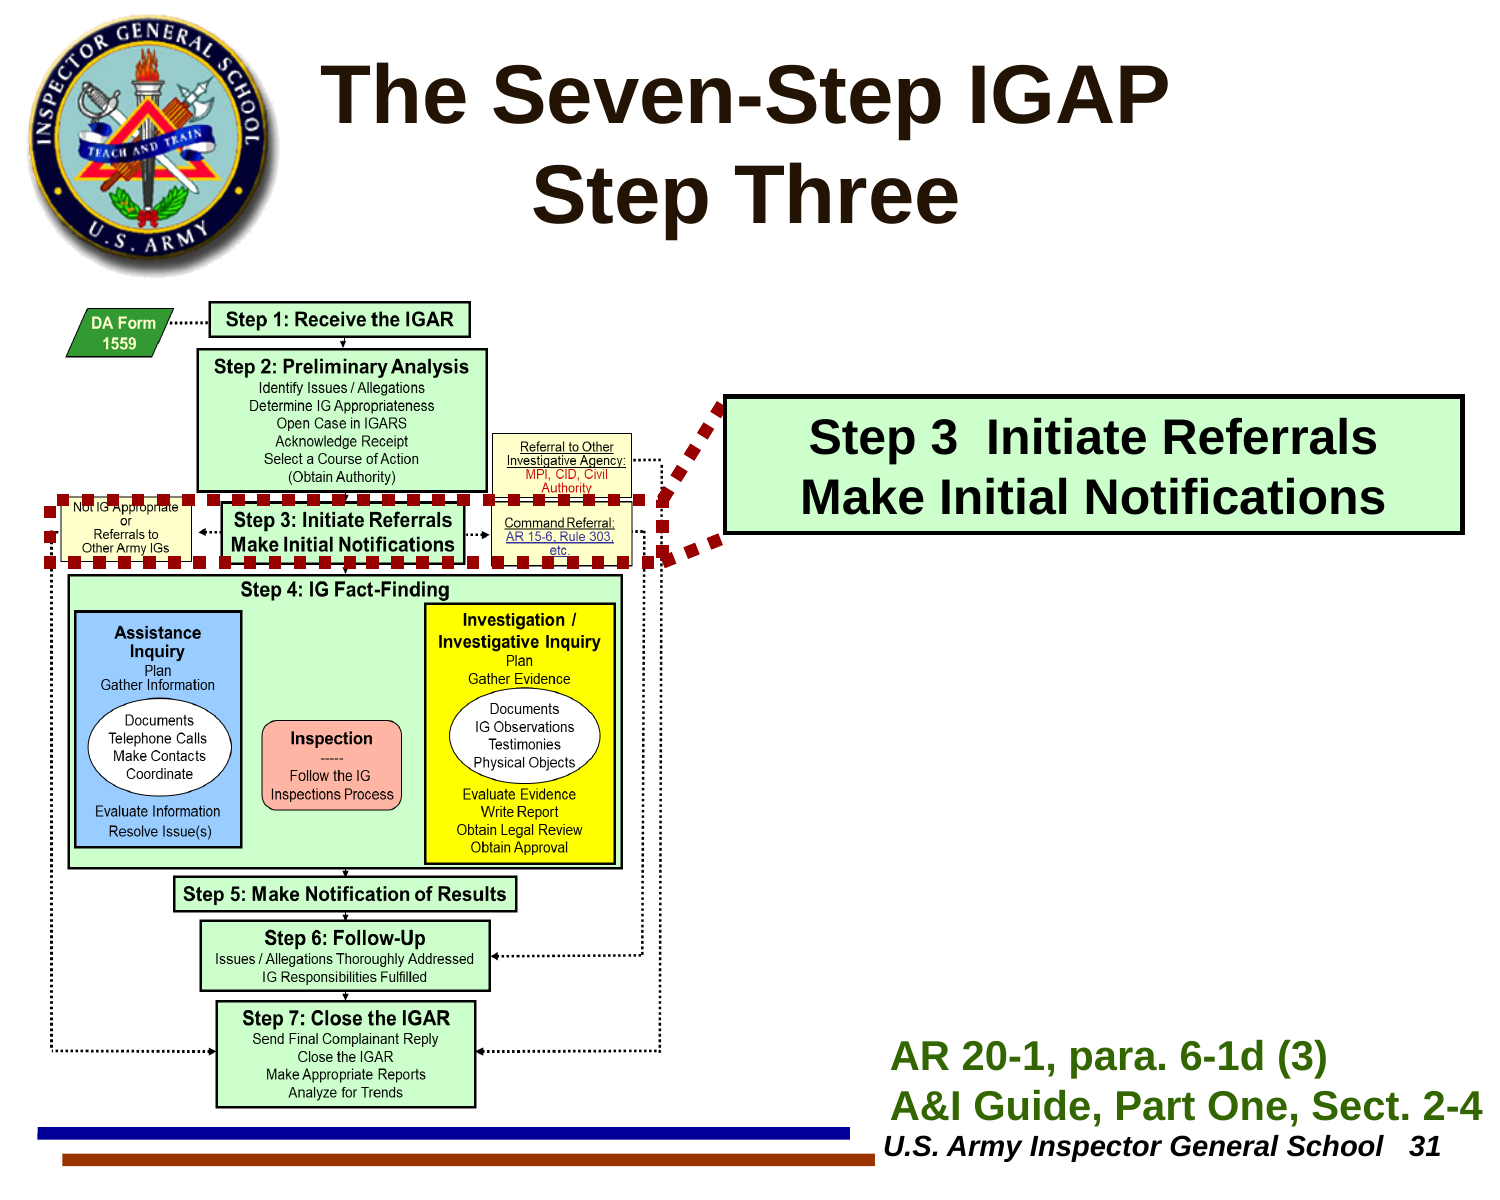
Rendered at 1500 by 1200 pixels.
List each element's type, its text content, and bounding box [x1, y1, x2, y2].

text_box AR 20-1, para. 6-1d (3) A&I Guide, Part One, Sect. 2-4 [875, 1021, 1500, 1137]
footer U.S. Army Inspector General School 31 [824, 1119, 1500, 1200]
picture [24, 13, 284, 280]
picture [49, 299, 663, 1111]
title The Seven-Step IGAP Step Three [152, 39, 1341, 241]
text_box Step 3 Initiate Referrals Make Initial Notifications [724, 396, 1463, 534]
